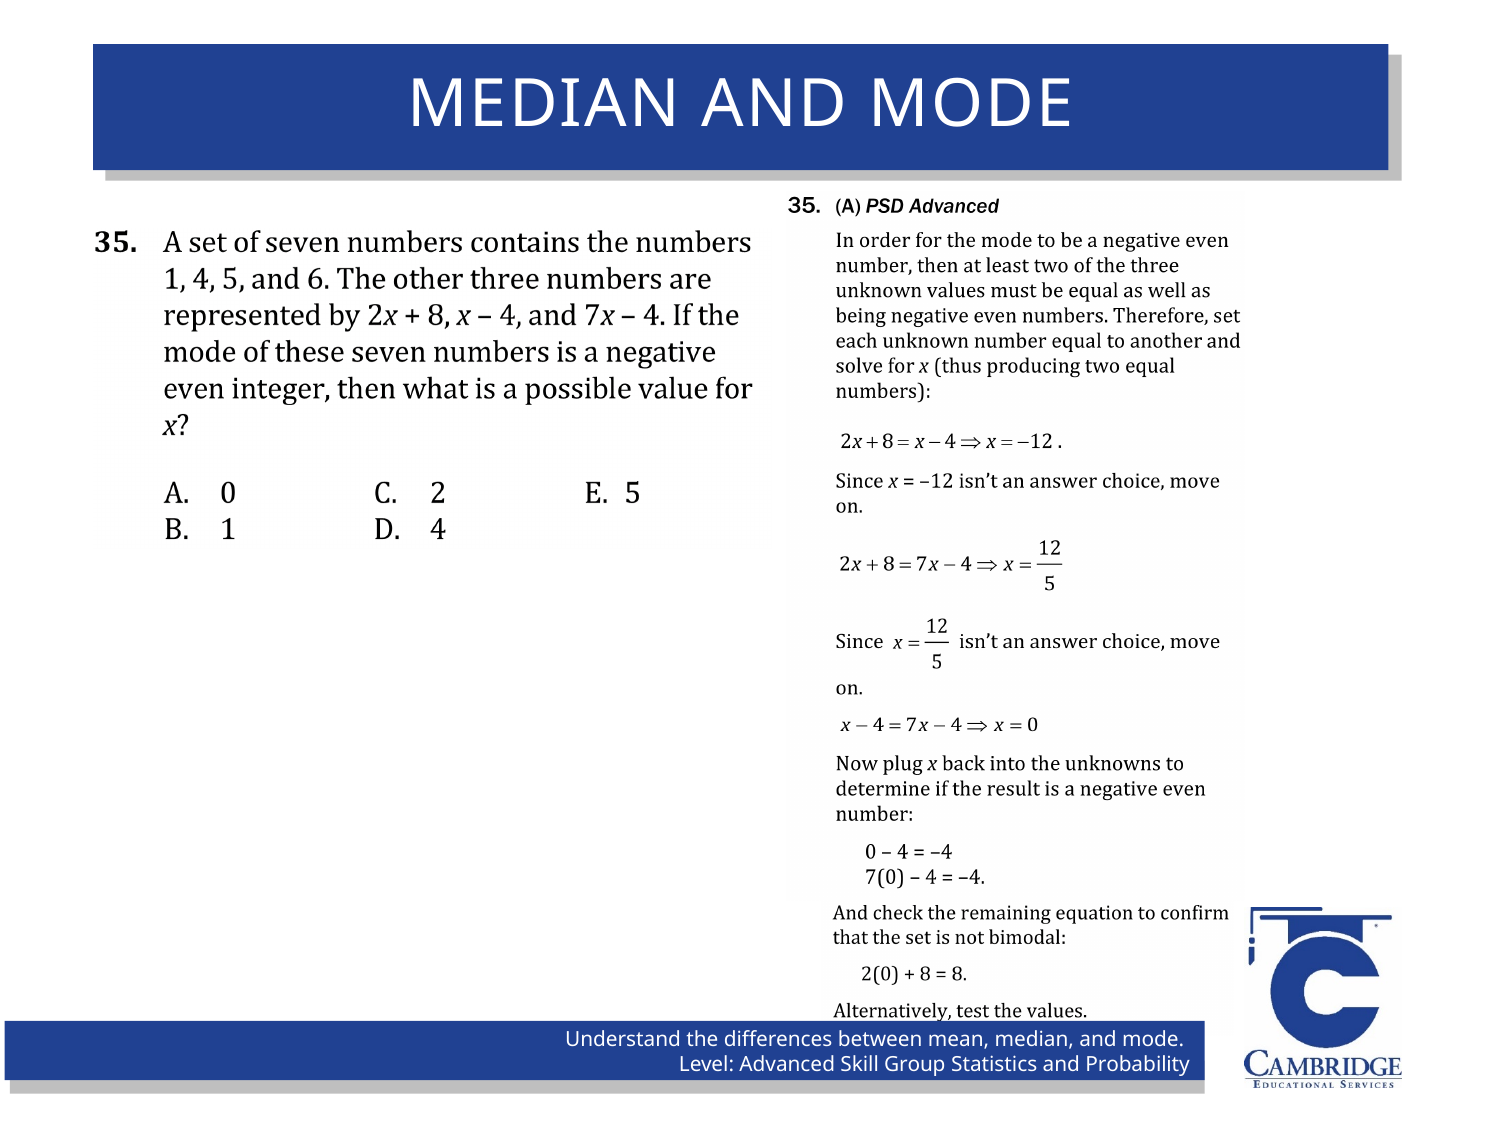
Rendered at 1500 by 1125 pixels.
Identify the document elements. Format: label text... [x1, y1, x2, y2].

footer Understand the differences between mean, median, and mode. Level: Advanced Skill Group Statistics and Probability [4, 1020, 1205, 1081]
picture [1244, 907, 1403, 1088]
title Median and mode [93, 44, 1389, 171]
text_box [9, 1059, 1206, 1095]
picture [92, 228, 772, 549]
picture [786, 190, 1246, 1036]
text_box [104, 53, 1403, 182]
